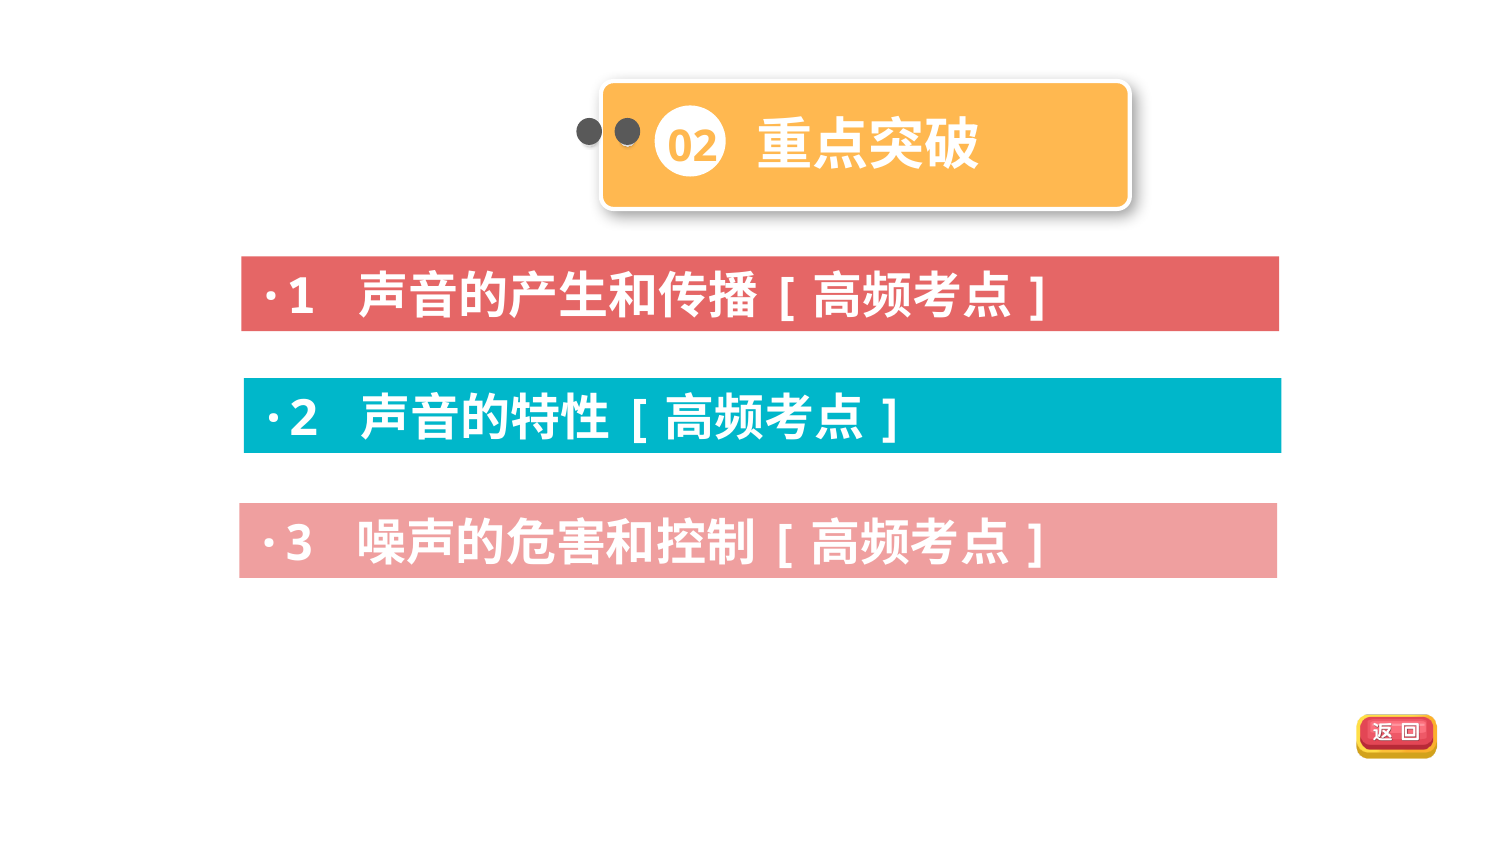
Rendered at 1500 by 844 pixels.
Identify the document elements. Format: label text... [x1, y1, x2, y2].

text_box ·1 声音的产生和传播[高频考点] [241, 256, 407, 332]
picture [1340, 679, 1451, 791]
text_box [412, 31, 1109, 362]
text_box ·3 噪声的危害和控制[高频考点] [239, 503, 1278, 578]
text_box ·1 声音的产生和传播[高频考点] [1113, 256, 1280, 332]
text_box ·2 声音的特性[高频考点] [243, 378, 1282, 453]
